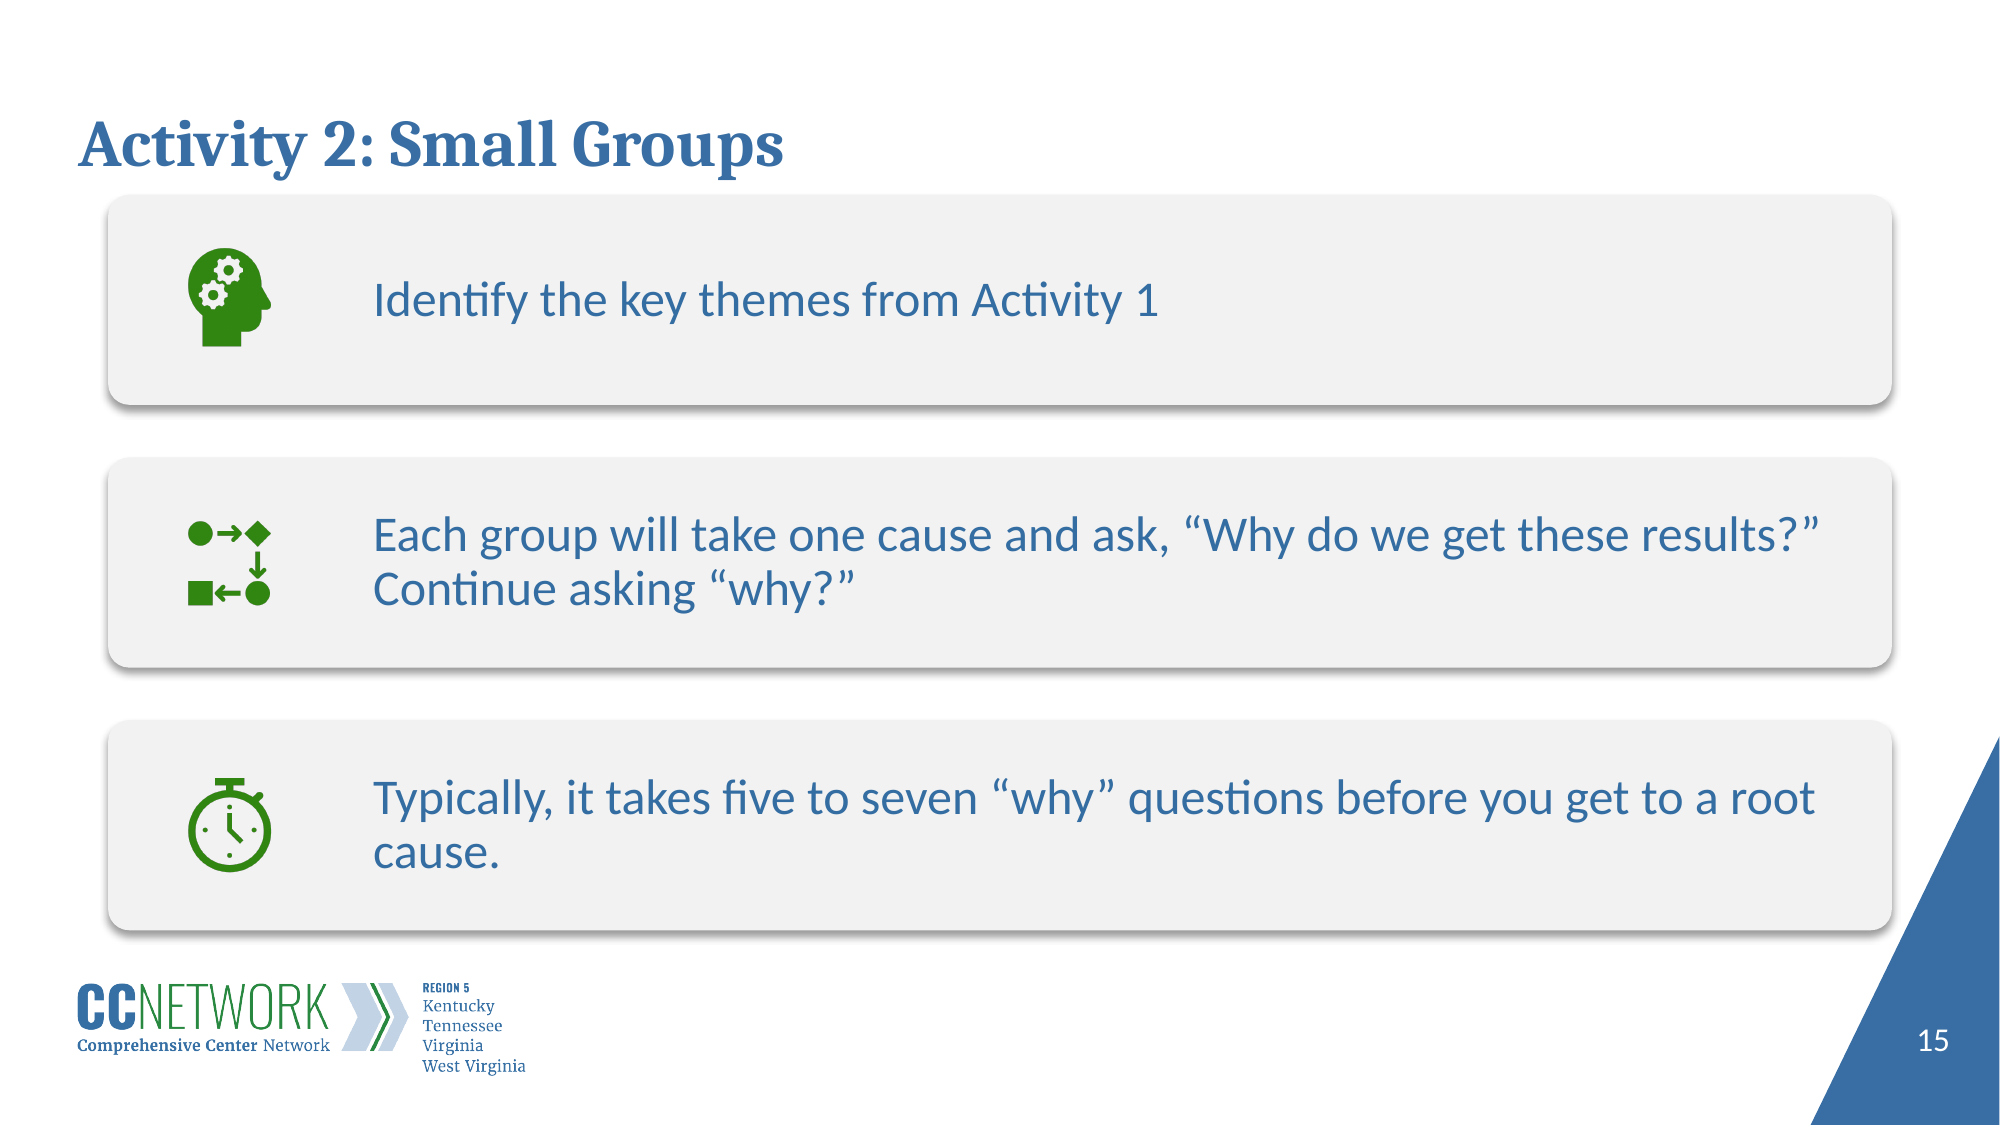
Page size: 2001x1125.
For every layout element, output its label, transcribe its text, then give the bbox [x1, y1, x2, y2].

picture [75, 981, 559, 1125]
slide_number 15 [1801, 1012, 1950, 1058]
title Activity 2: Small Groups [78, 98, 1725, 180]
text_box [107, 194, 1893, 931]
